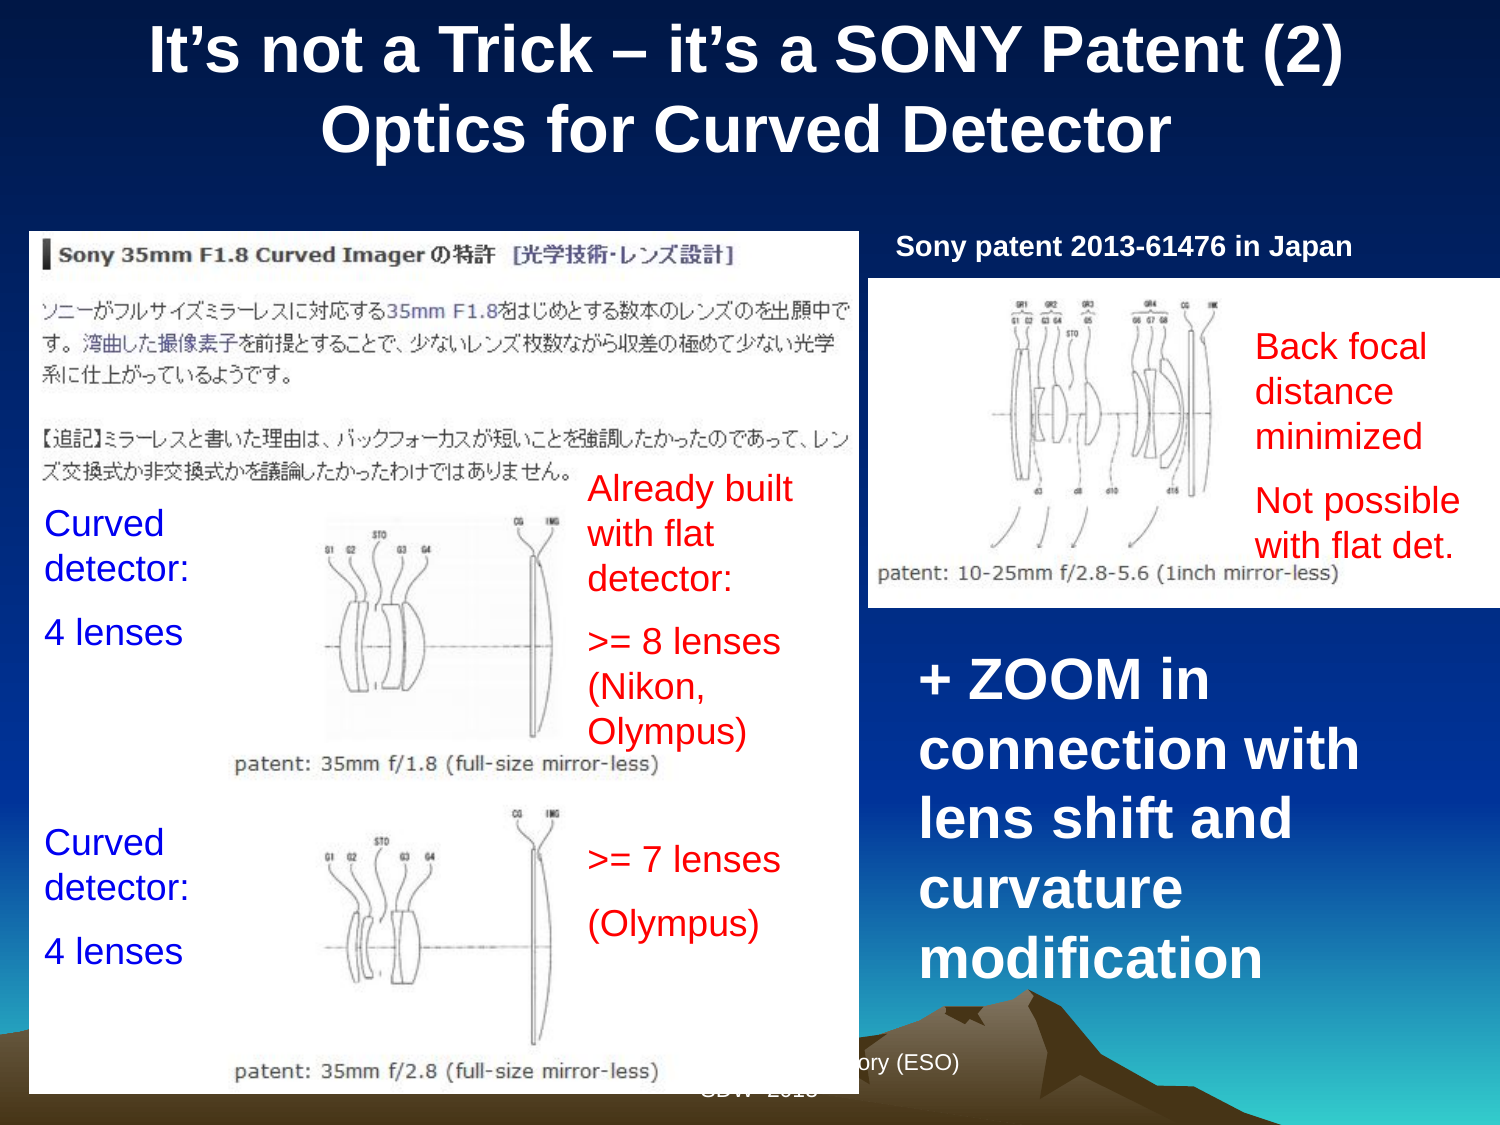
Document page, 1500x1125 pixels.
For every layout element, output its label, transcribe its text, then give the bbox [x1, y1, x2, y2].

picture [29, 231, 860, 1095]
text_box It’s not a Trick – it’s a SONY Patent (2) Optics for Curved Detector [29, 30, 1465, 169]
text_box Sony patent 2013-61476 in Japan [880, 219, 1369, 270]
picture [867, 278, 1500, 608]
text_box + ZOOM in connection with lens shift and curvature modification [903, 633, 1447, 998]
